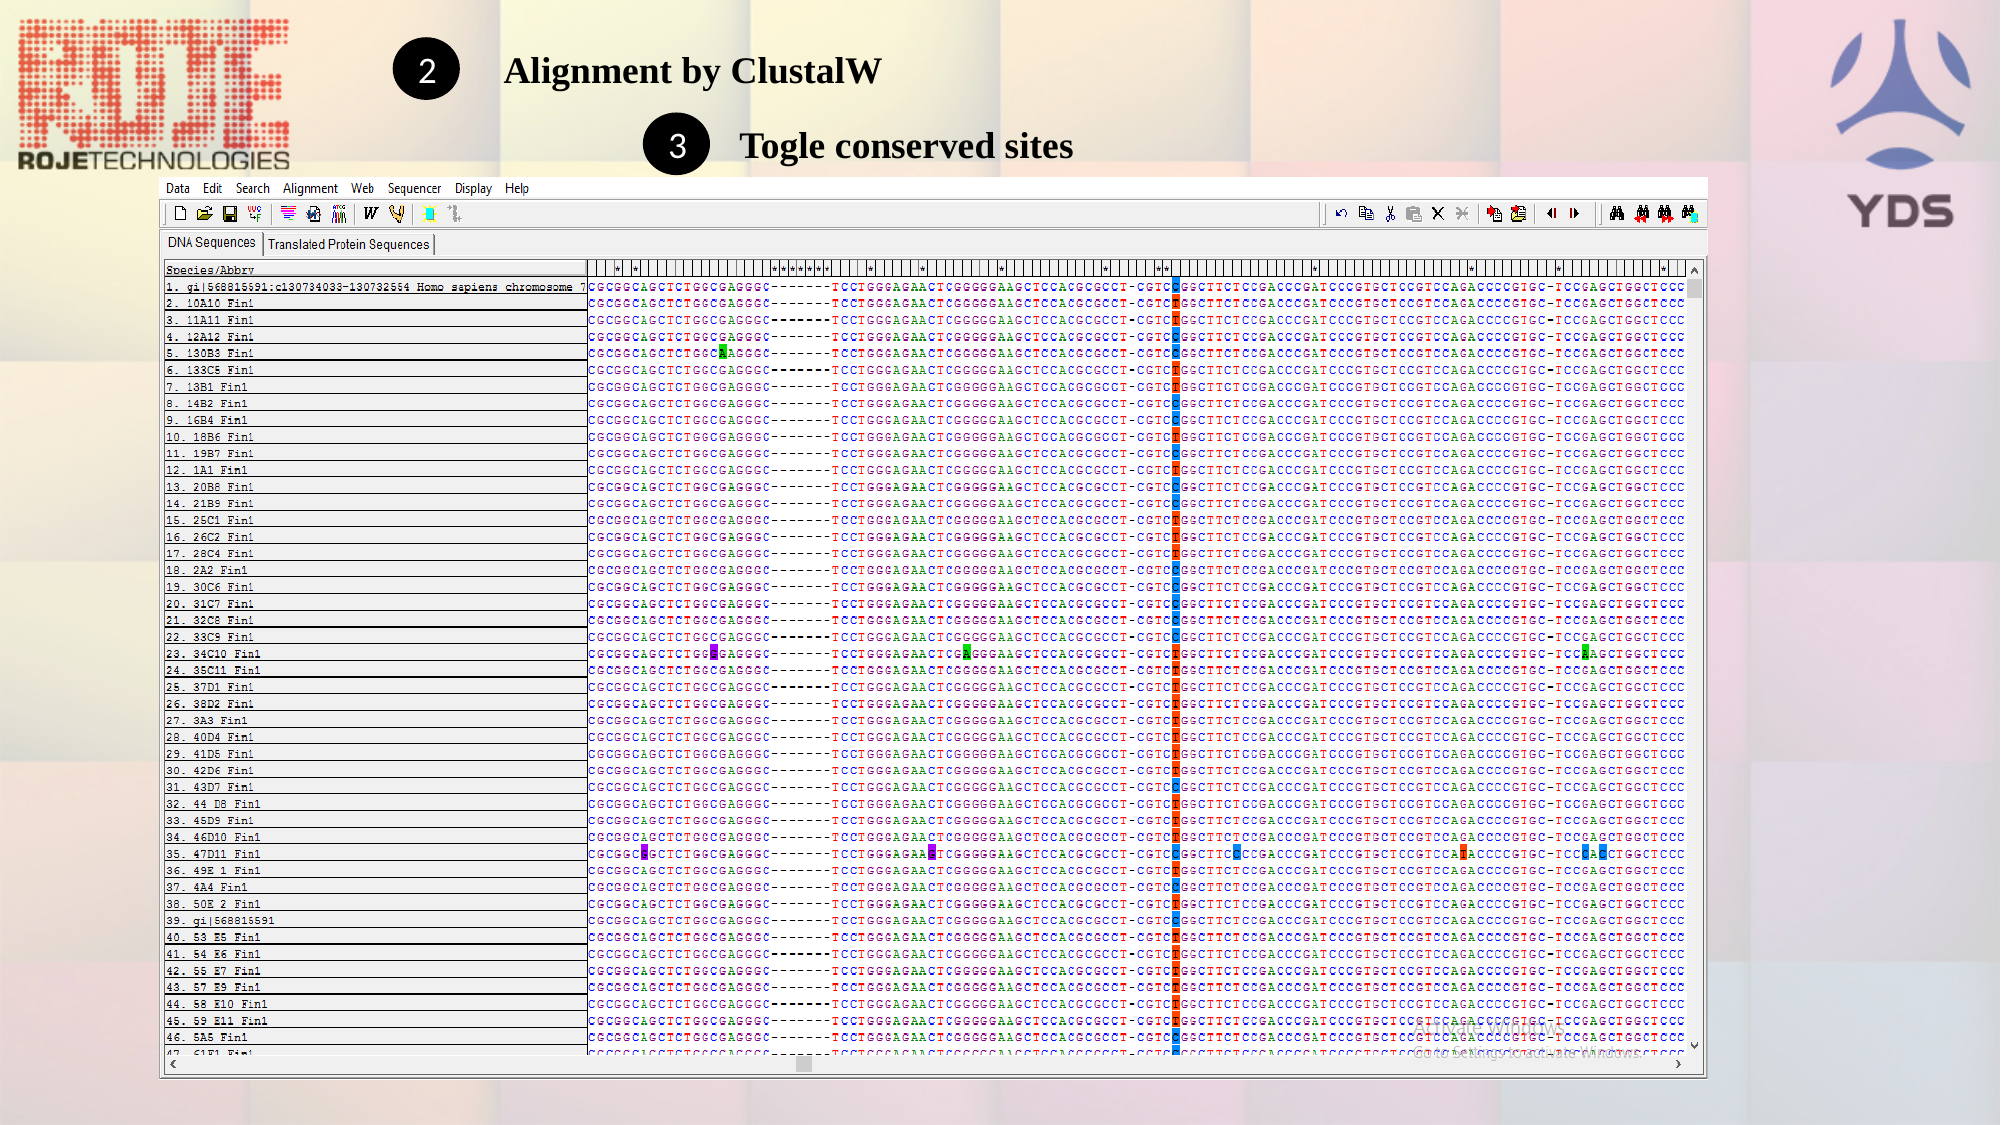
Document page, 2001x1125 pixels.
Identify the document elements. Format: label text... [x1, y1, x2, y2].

text_box Togle conserved sites [724, 113, 1089, 174]
text_box Alignment by ClustalW [488, 38, 898, 98]
picture [158, 177, 1708, 1080]
text_box 2 [392, 37, 460, 100]
text_box 3 [642, 112, 710, 176]
